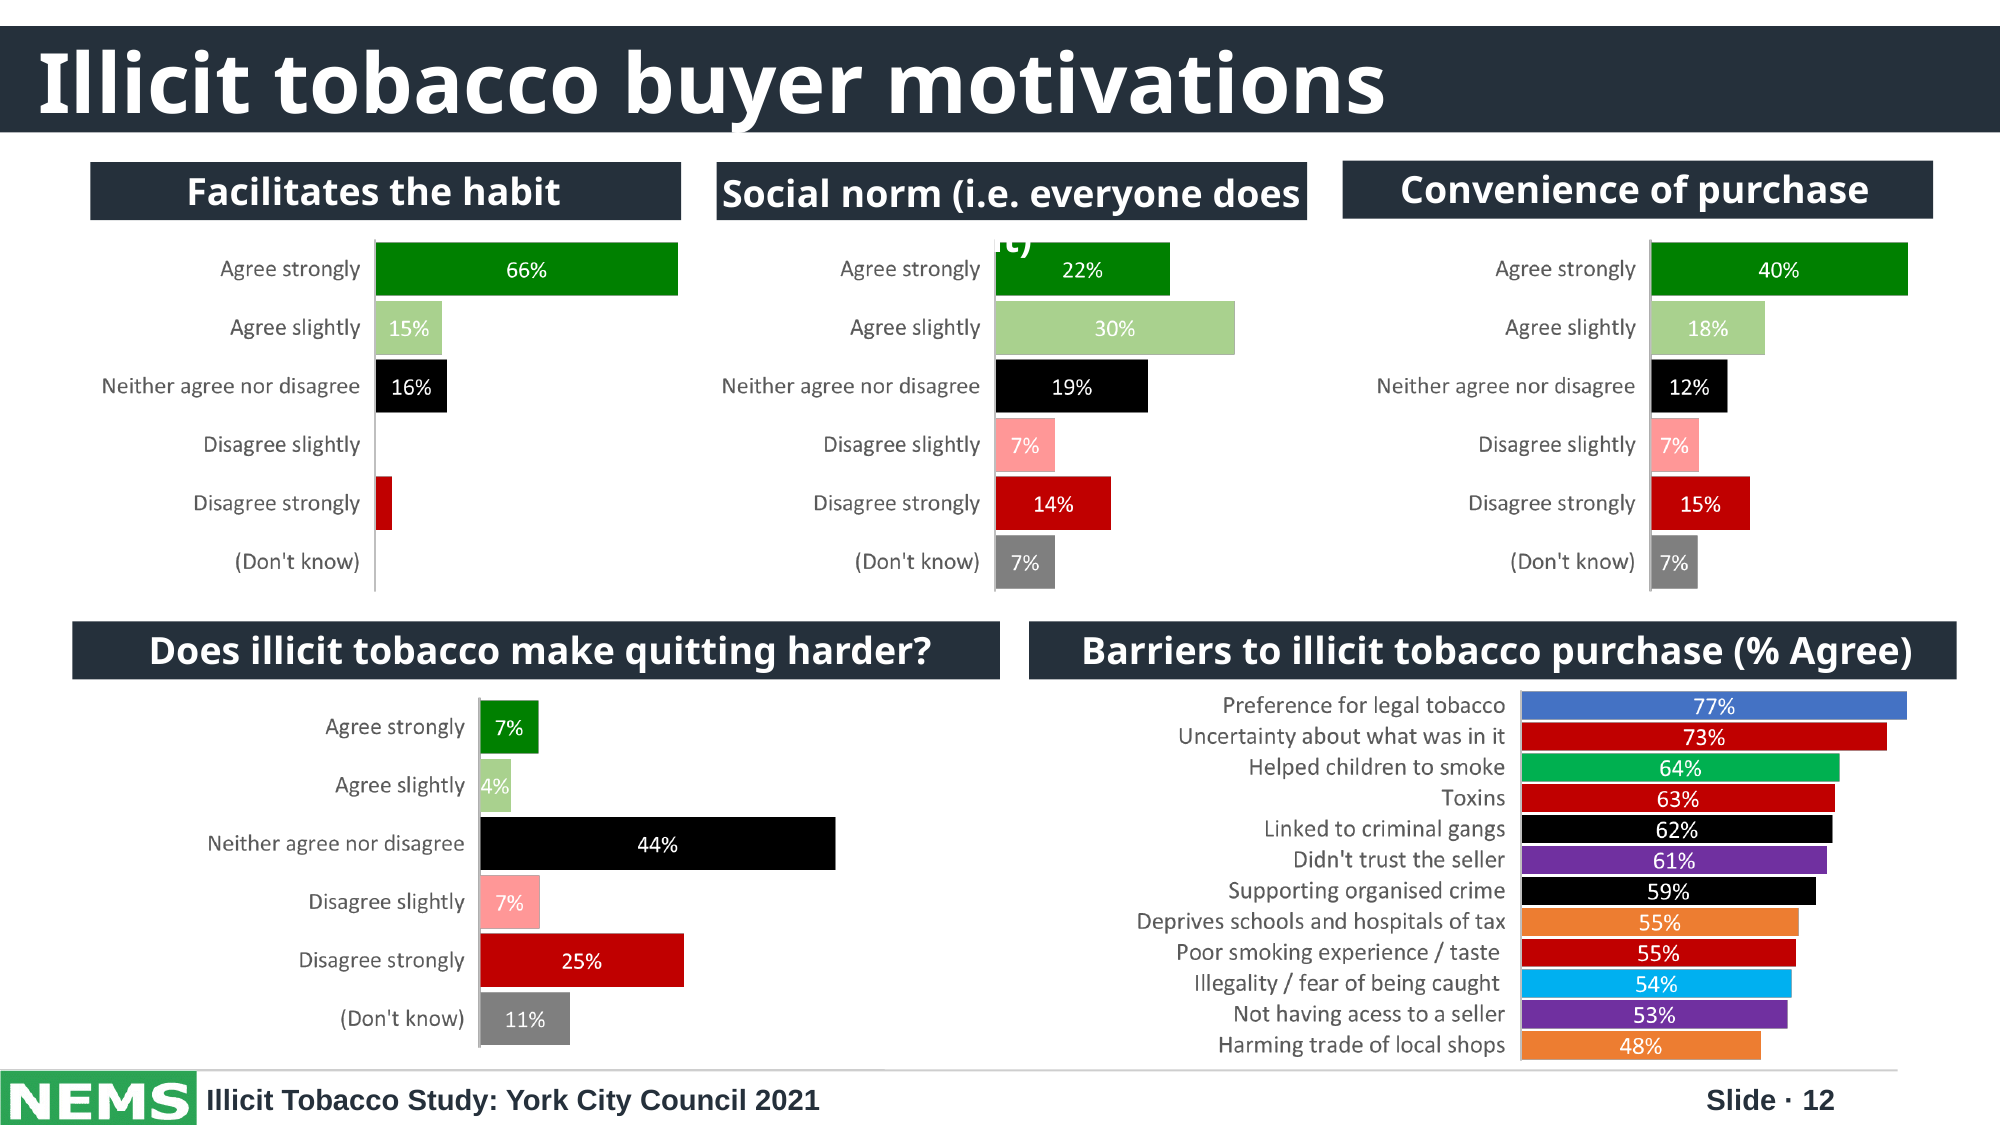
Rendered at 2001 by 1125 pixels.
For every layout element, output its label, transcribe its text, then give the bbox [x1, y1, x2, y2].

text_box Convenience of purchase [1328, 158, 1943, 218]
title Illicit tobacco buyer motivations [22, 27, 1930, 133]
picture [0, 233, 2000, 1125]
text_box Social norm (i.e. everyone does it) [704, 162, 1319, 232]
text_box Facilitates the habit [66, 160, 682, 221]
